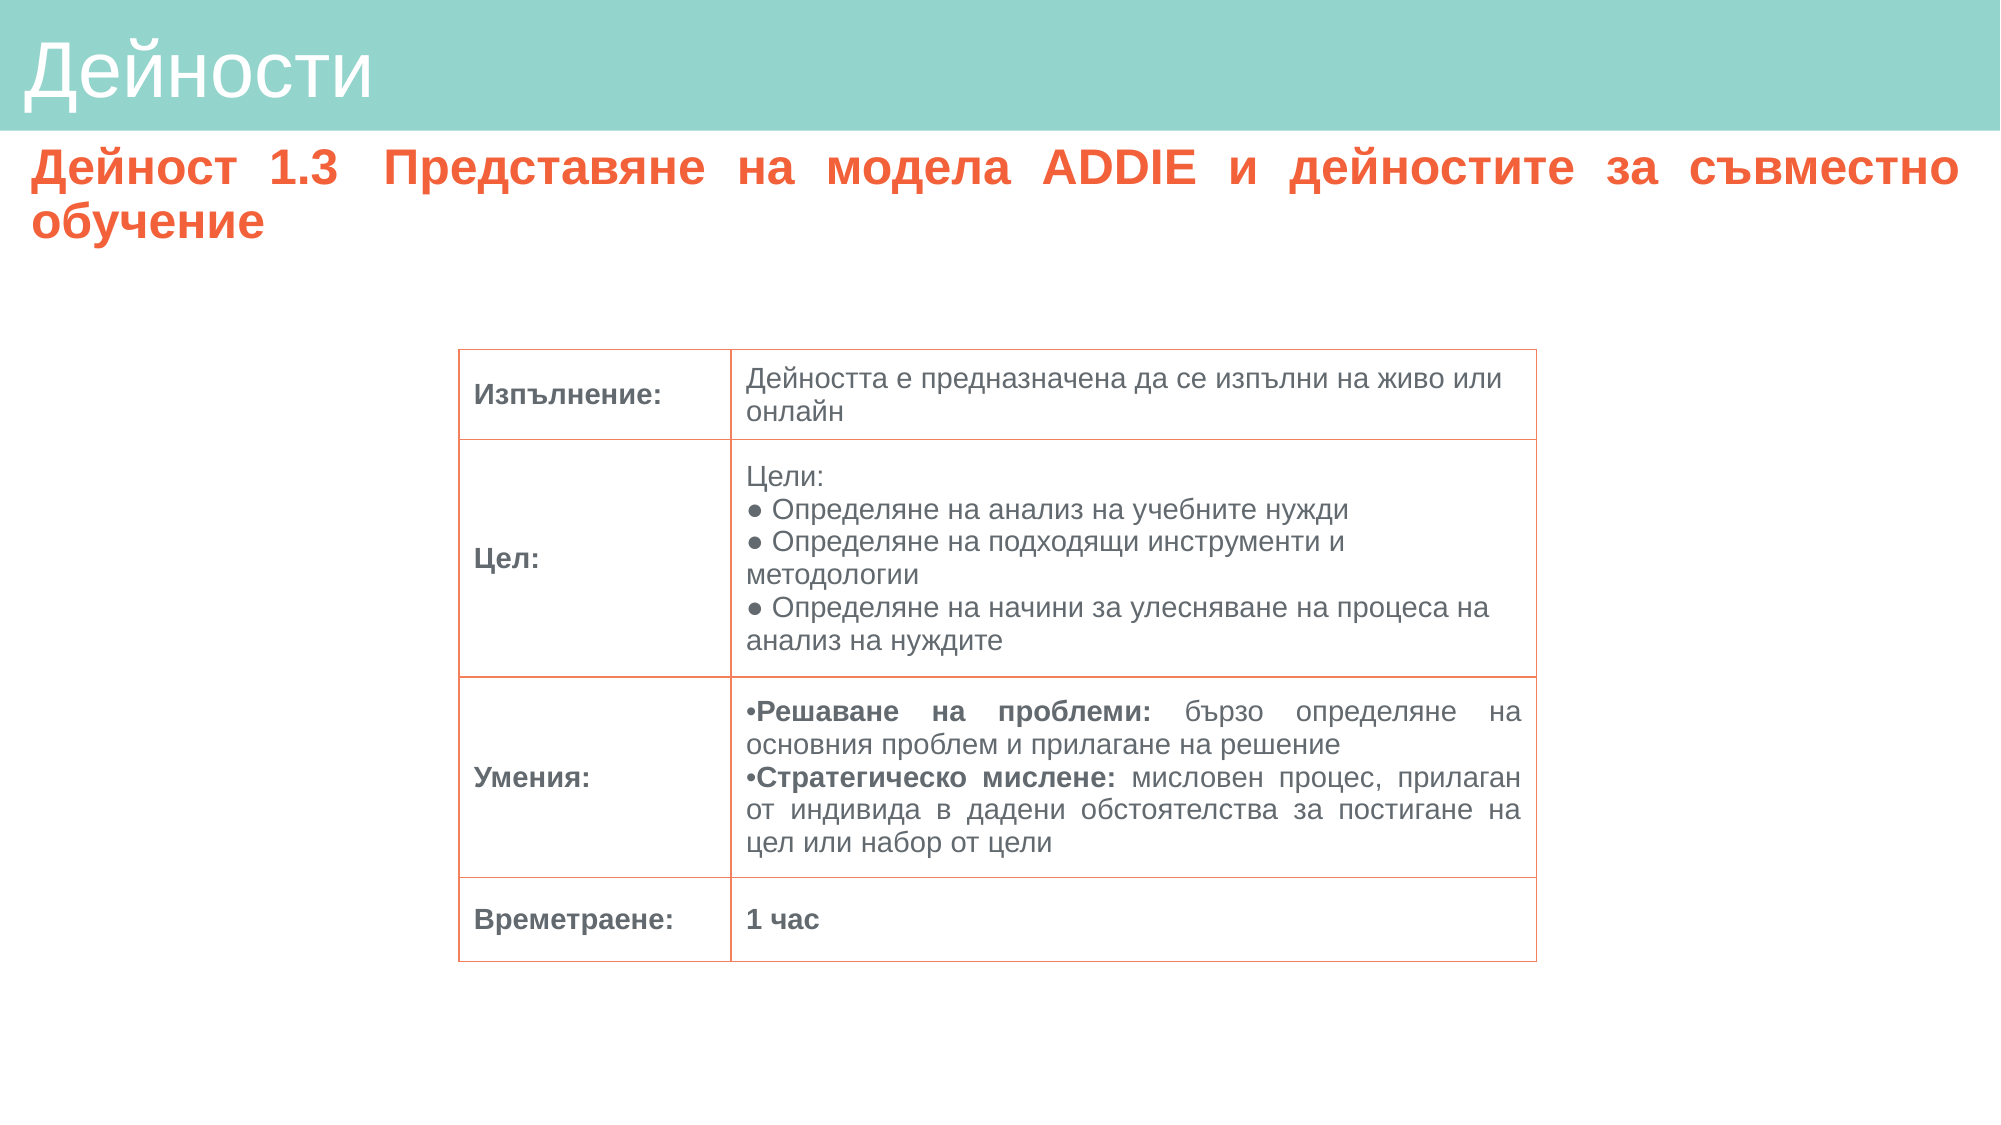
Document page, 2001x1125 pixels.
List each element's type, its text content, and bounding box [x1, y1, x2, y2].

table_cell Цели: ● Определяне на анализ на учебните нужди ● Определяне на подходящи инструменти и методологии ● Определяне на начини за улесняване на процеса на анализ на нуждите [732, 440, 1536, 676]
table_cell Цел: [460, 440, 730, 676]
table_header Изпълнение: [460, 350, 730, 439]
table_header Дейността е предназначена да се изпълни на живо или онлайн [732, 350, 1536, 439]
table_cell Времетраене: [460, 878, 730, 961]
list Дейност 1.3 Представяне на модела ADDIE и дейностите за съвместно обучение [16, 149, 1976, 241]
table_cell Умения: [460, 678, 730, 877]
table_cell 1 час [732, 878, 1536, 961]
table_cell Решаване на проблеми: бързо определяне на основния проблем и прилагане на решение Стратегическо мислене: мисловен процес, прилаган от индивида в дадени обстоятелства за постигане на цел или набор от цели [732, 678, 1536, 877]
title Дейности [16, 13, 1976, 131]
